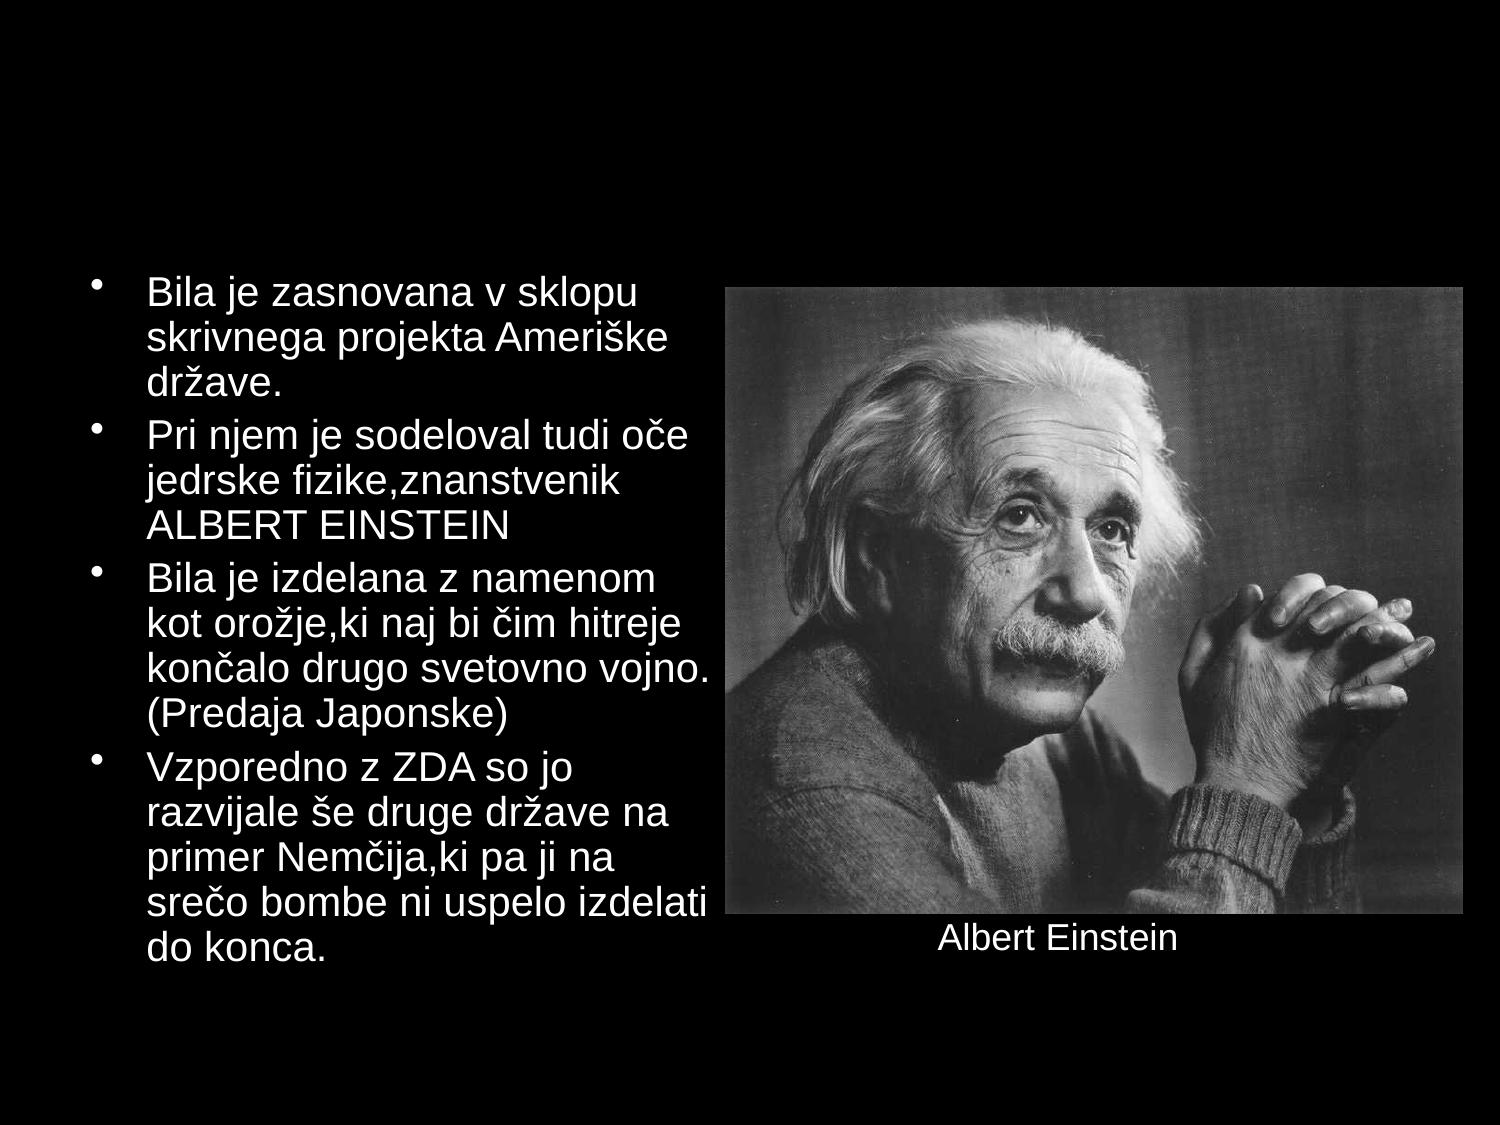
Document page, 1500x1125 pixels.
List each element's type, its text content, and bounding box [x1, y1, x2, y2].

list Bila je zasnovana v sklopu skrivnega projekta Ameriške države. Pri njem je sodeloval tudi oče jedrske fizike,znanstvenik ALBERT EINSTEIN Bila je izdelana z namenom kot orožje,ki naj bi čim hitreje končalo drugo svetovno vojno. (Predaja Japonske) Vzporedno z ZDA so jo razvijale še druge države na primer Nemčija,ki pa ji na srečo bombe ni uspelo izdelati do konca. [75, 262, 738, 1005]
text_box Albert Einstein [922, 914, 1194, 966]
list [724, 287, 1463, 914]
